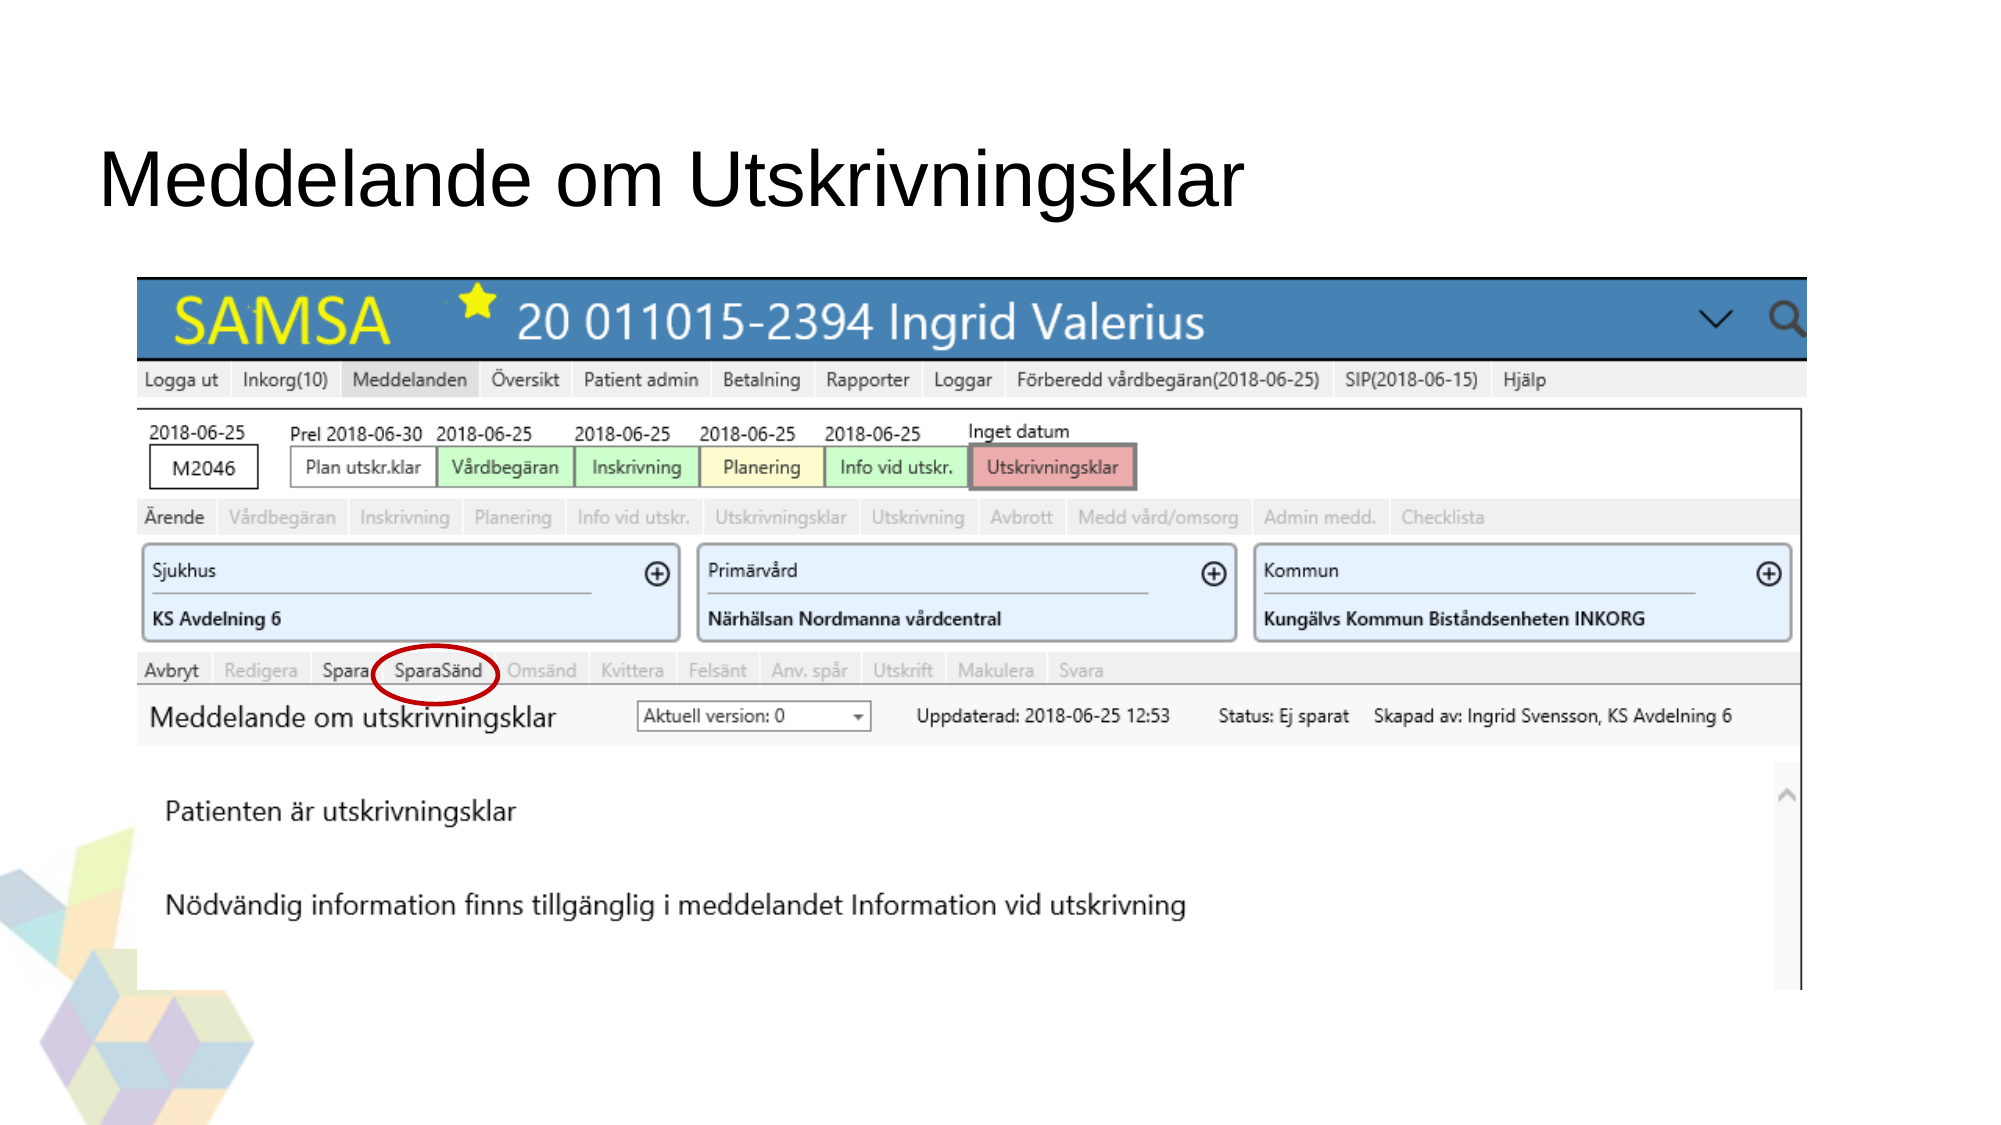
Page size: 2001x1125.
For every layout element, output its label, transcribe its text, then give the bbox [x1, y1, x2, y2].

picture [0, 277, 1807, 1125]
title Meddelande om Utskrivningsklar [83, 72, 1654, 290]
text_box [313, 302, 1846, 1082]
